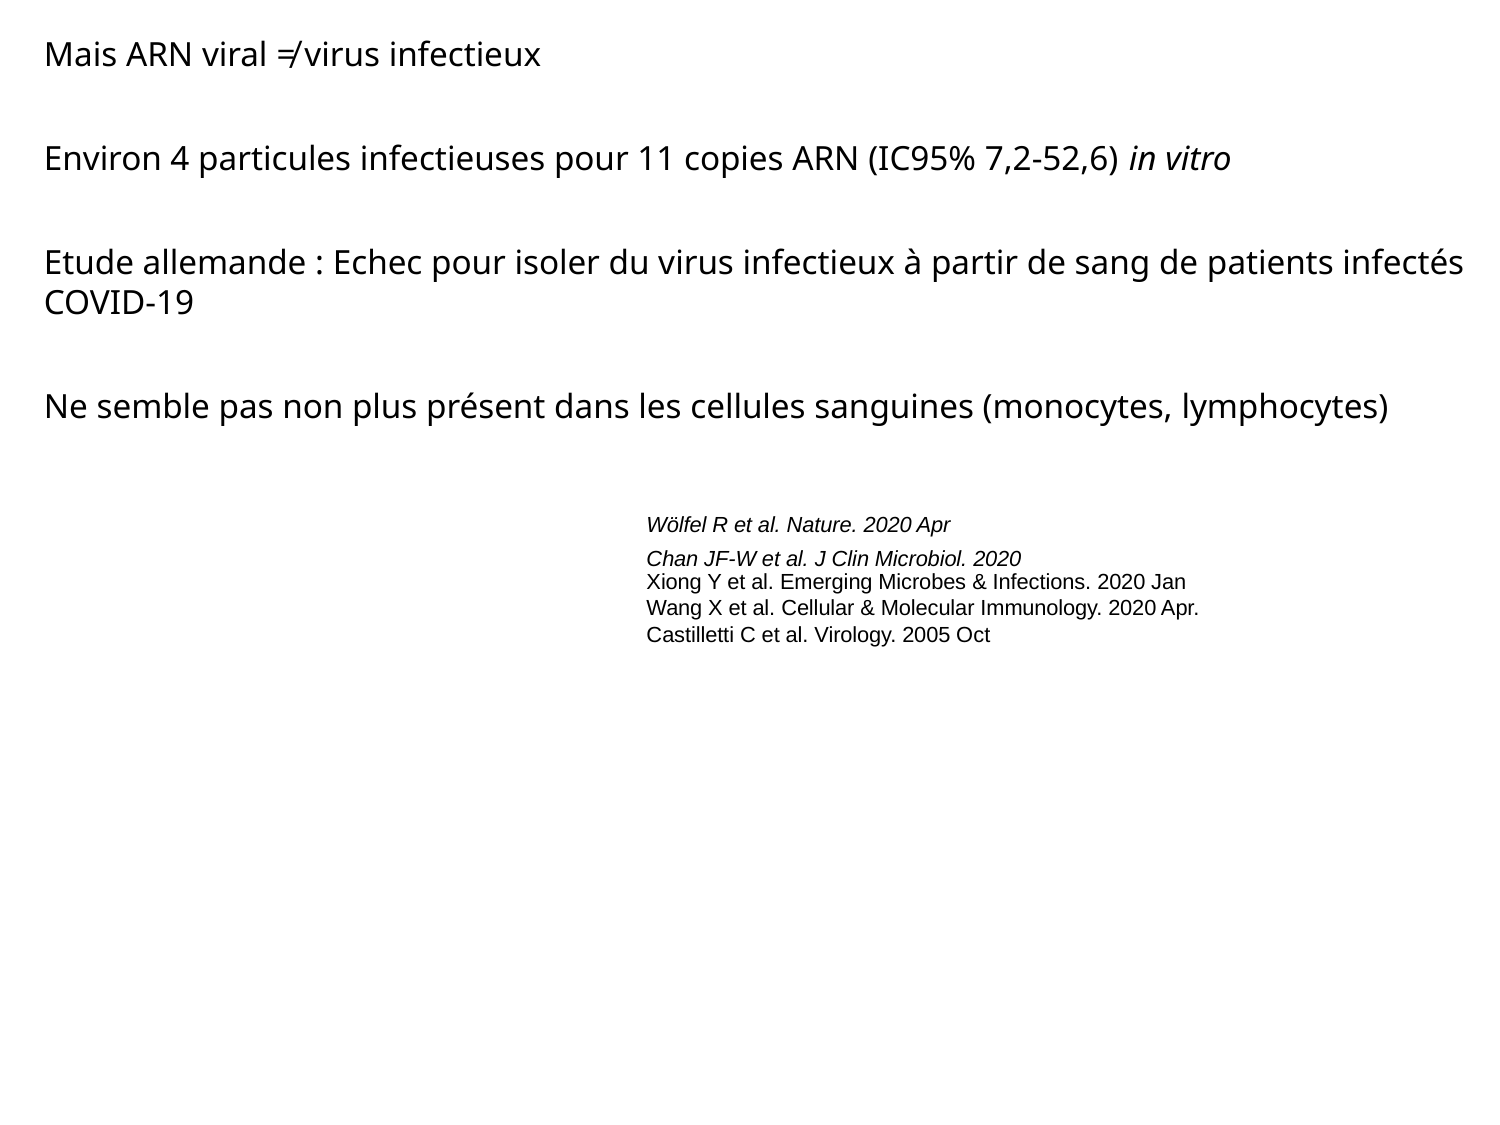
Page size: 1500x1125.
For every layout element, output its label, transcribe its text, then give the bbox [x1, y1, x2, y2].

text_box Xiong Y et al. Emerging Microbes & Infections. 2020 Jan Wang X et al. Cellular & Molecular Immunology. 2020 Apr. Castilletti C et al. Virology. 2005 Oct [631, 560, 1500, 654]
list Mais ARN viral ≠ virus infectieux Environ 4 particules infectieuses pour 11 copies ARN (IC95% 7,2-52,6) in vitro Etude allemande : Echec pour isoler du virus infectieux à partir de sang de patients infectés COVID-19 Ne semble pas non plus présent dans les cellules sanguines (monocytes, lymphocytes) [28, 26, 1500, 776]
text_box Wölfel R et al. Nature. 2020 Apr [631, 503, 1140, 537]
text_box Chan JF-W et al. J Clin Microbiol. 2020 [631, 537, 1500, 560]
